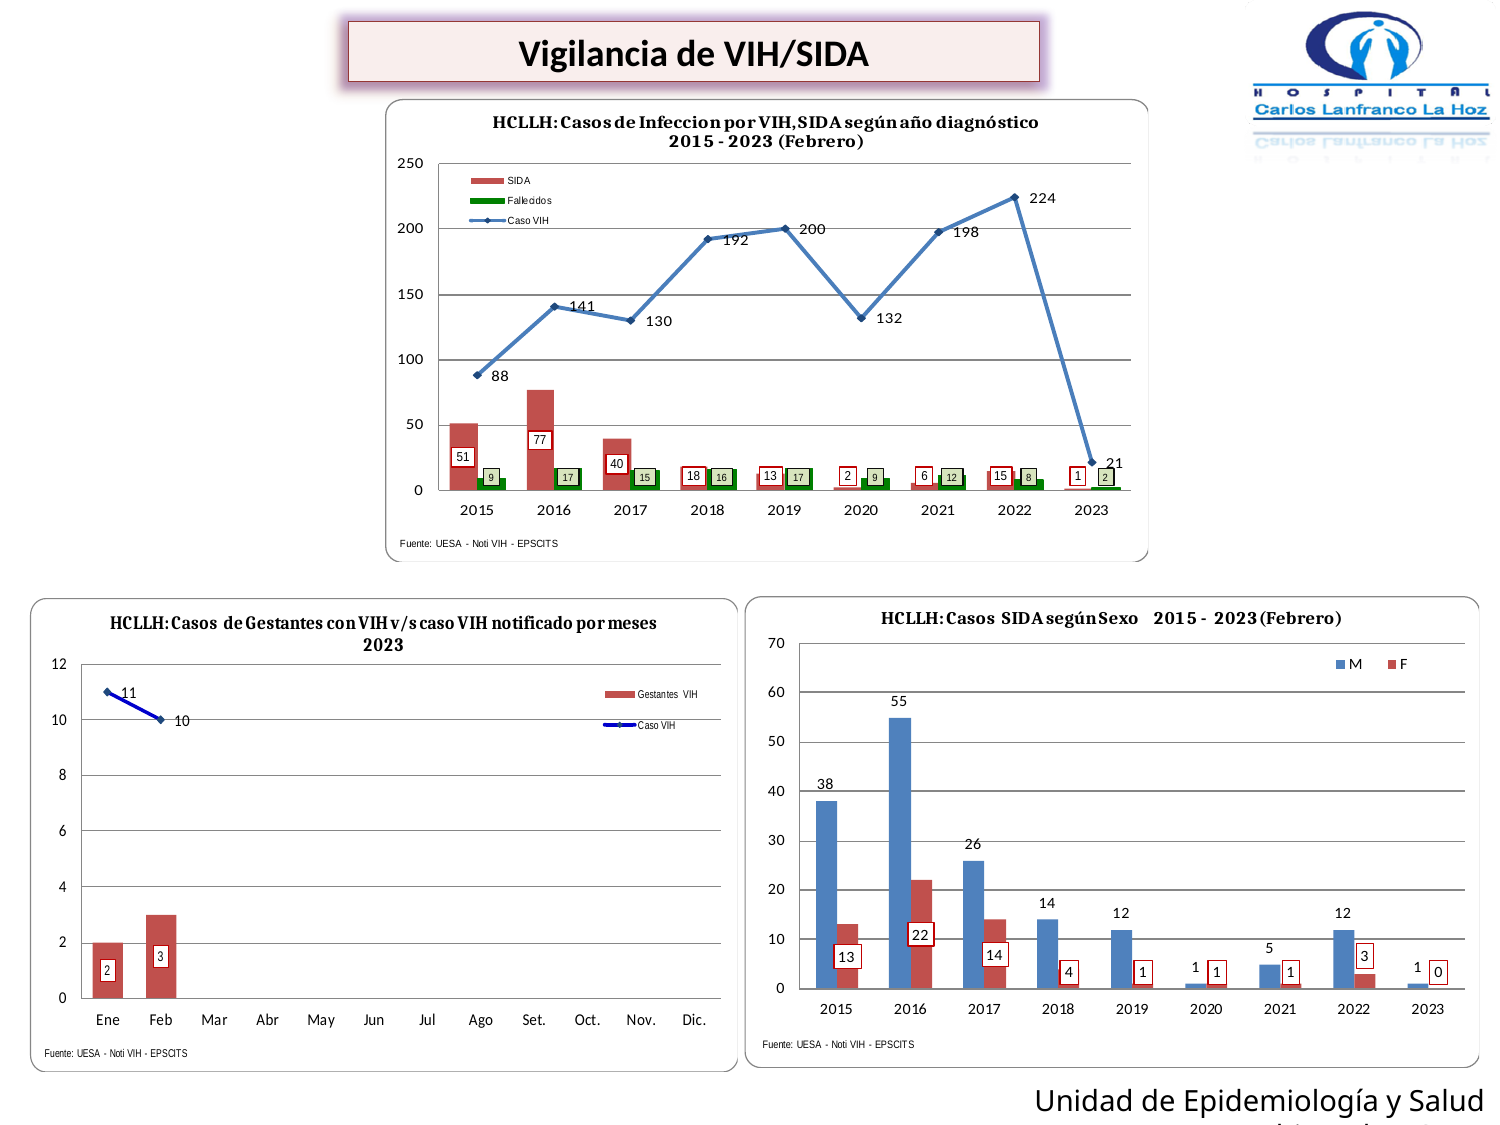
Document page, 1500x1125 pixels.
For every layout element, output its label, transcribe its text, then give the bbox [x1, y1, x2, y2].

text_box Vigilancia de VIH/SIDA [348, 21, 1040, 82]
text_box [744, 595, 1480, 1068]
picture [1241, 0, 1500, 165]
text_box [29, 597, 738, 1072]
text_box Unidad de Epidemiología y Salud Ambiental –HCLLH [956, 1074, 1500, 1125]
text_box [384, 98, 1149, 563]
